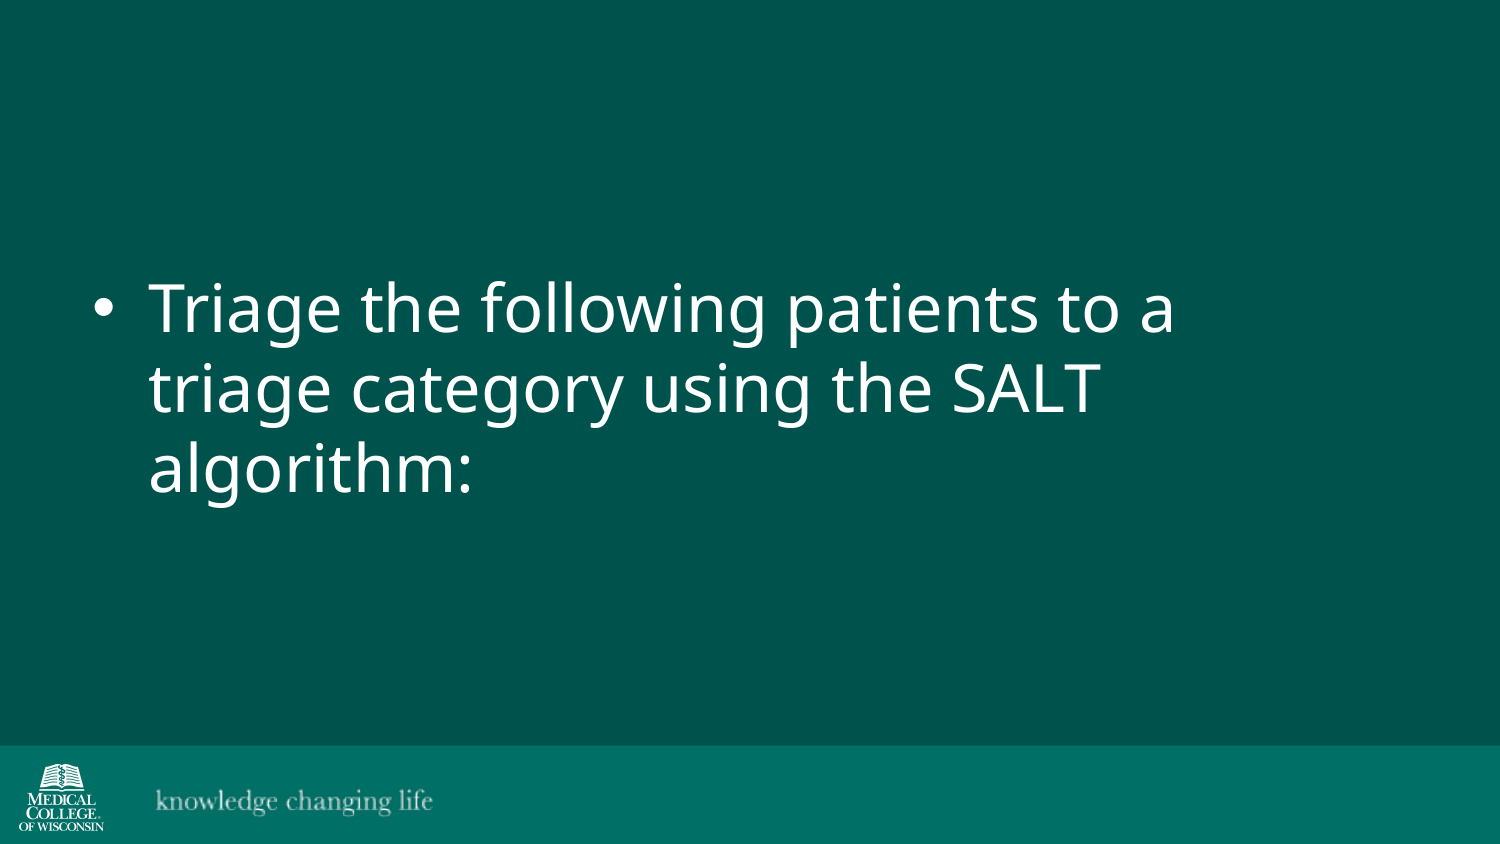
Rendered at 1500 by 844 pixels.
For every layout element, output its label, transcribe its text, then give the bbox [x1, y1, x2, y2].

list Triage the following patients to a triage category using the SALT algorithm: [77, 258, 1395, 494]
picture [19, 764, 104, 831]
